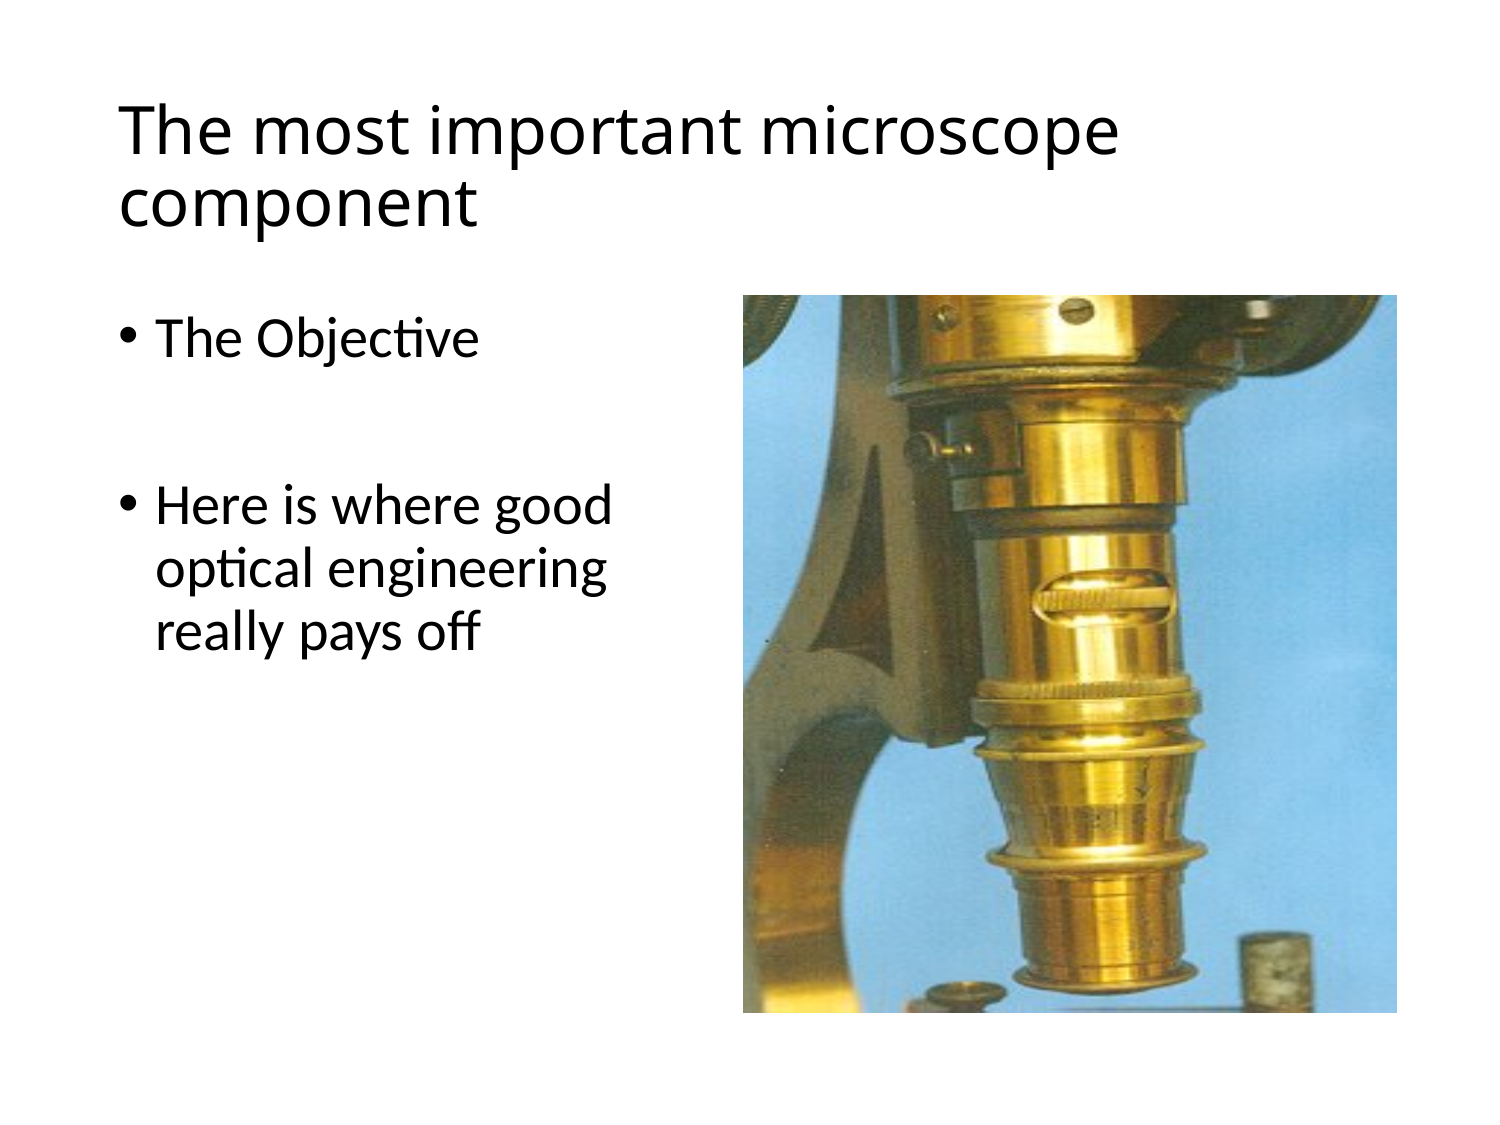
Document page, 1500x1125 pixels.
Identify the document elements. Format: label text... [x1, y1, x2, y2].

list The Objective Here is where good optical engineering really pays off [103, 299, 741, 1014]
title The most important microscope component [103, 59, 1397, 278]
picture [743, 295, 1397, 1013]
